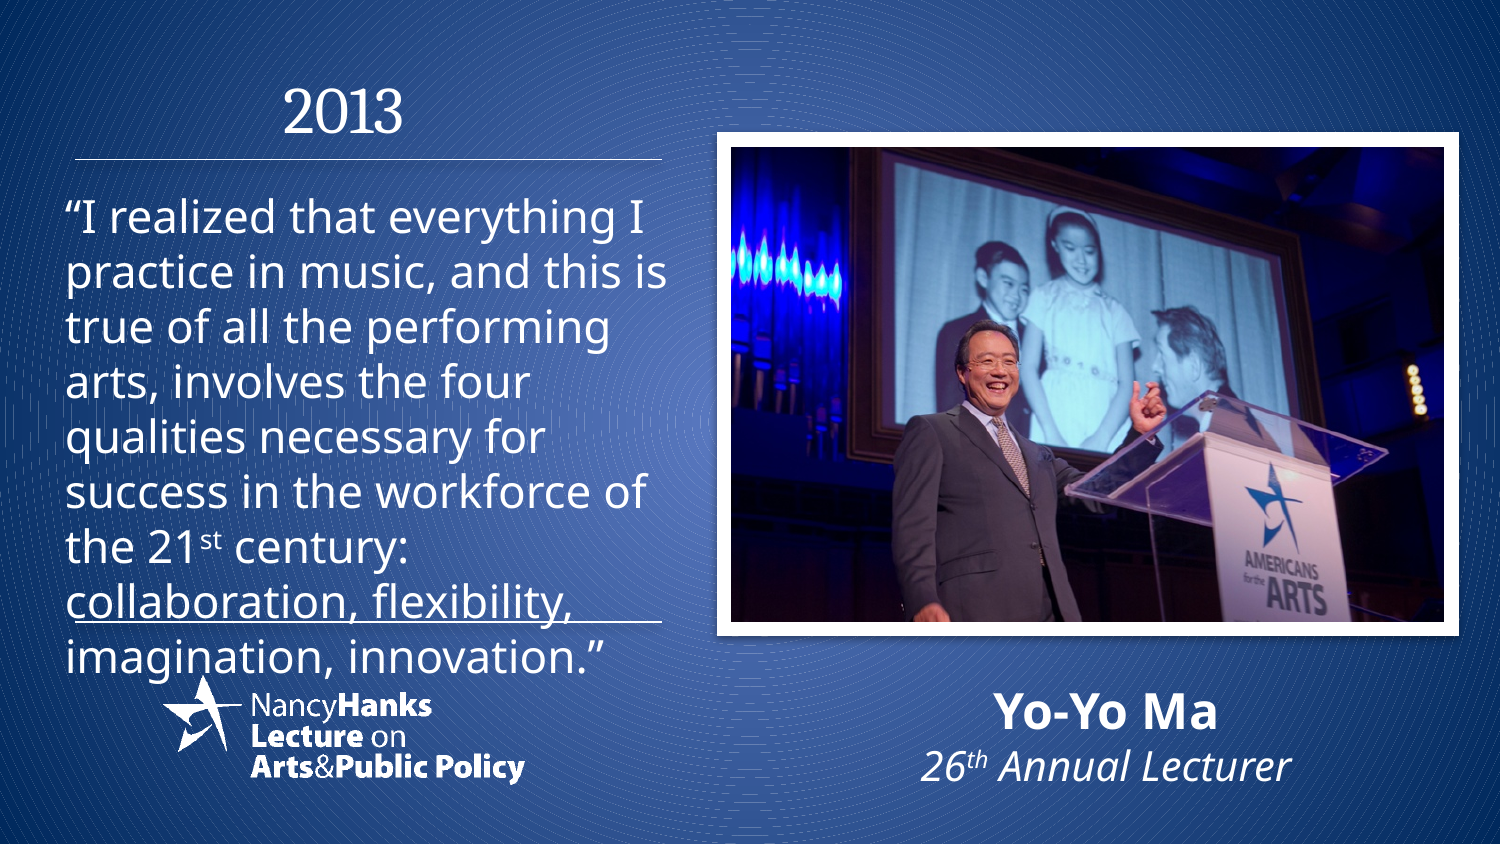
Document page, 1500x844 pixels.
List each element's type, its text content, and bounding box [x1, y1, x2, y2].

picture [730, 146, 1445, 623]
text_box “I realized that everything I practice in music, and this is true of all the performing arts, involves the four qualities necessary for success in the workforce of the 21st century: collaboration, flexibility, imagination, innovation.” [49, 180, 713, 691]
picture [162, 674, 526, 785]
text_box 2013 [249, 59, 438, 154]
text_box Yo-Yo Ma 26th Annual Lecturer [862, 671, 1350, 797]
